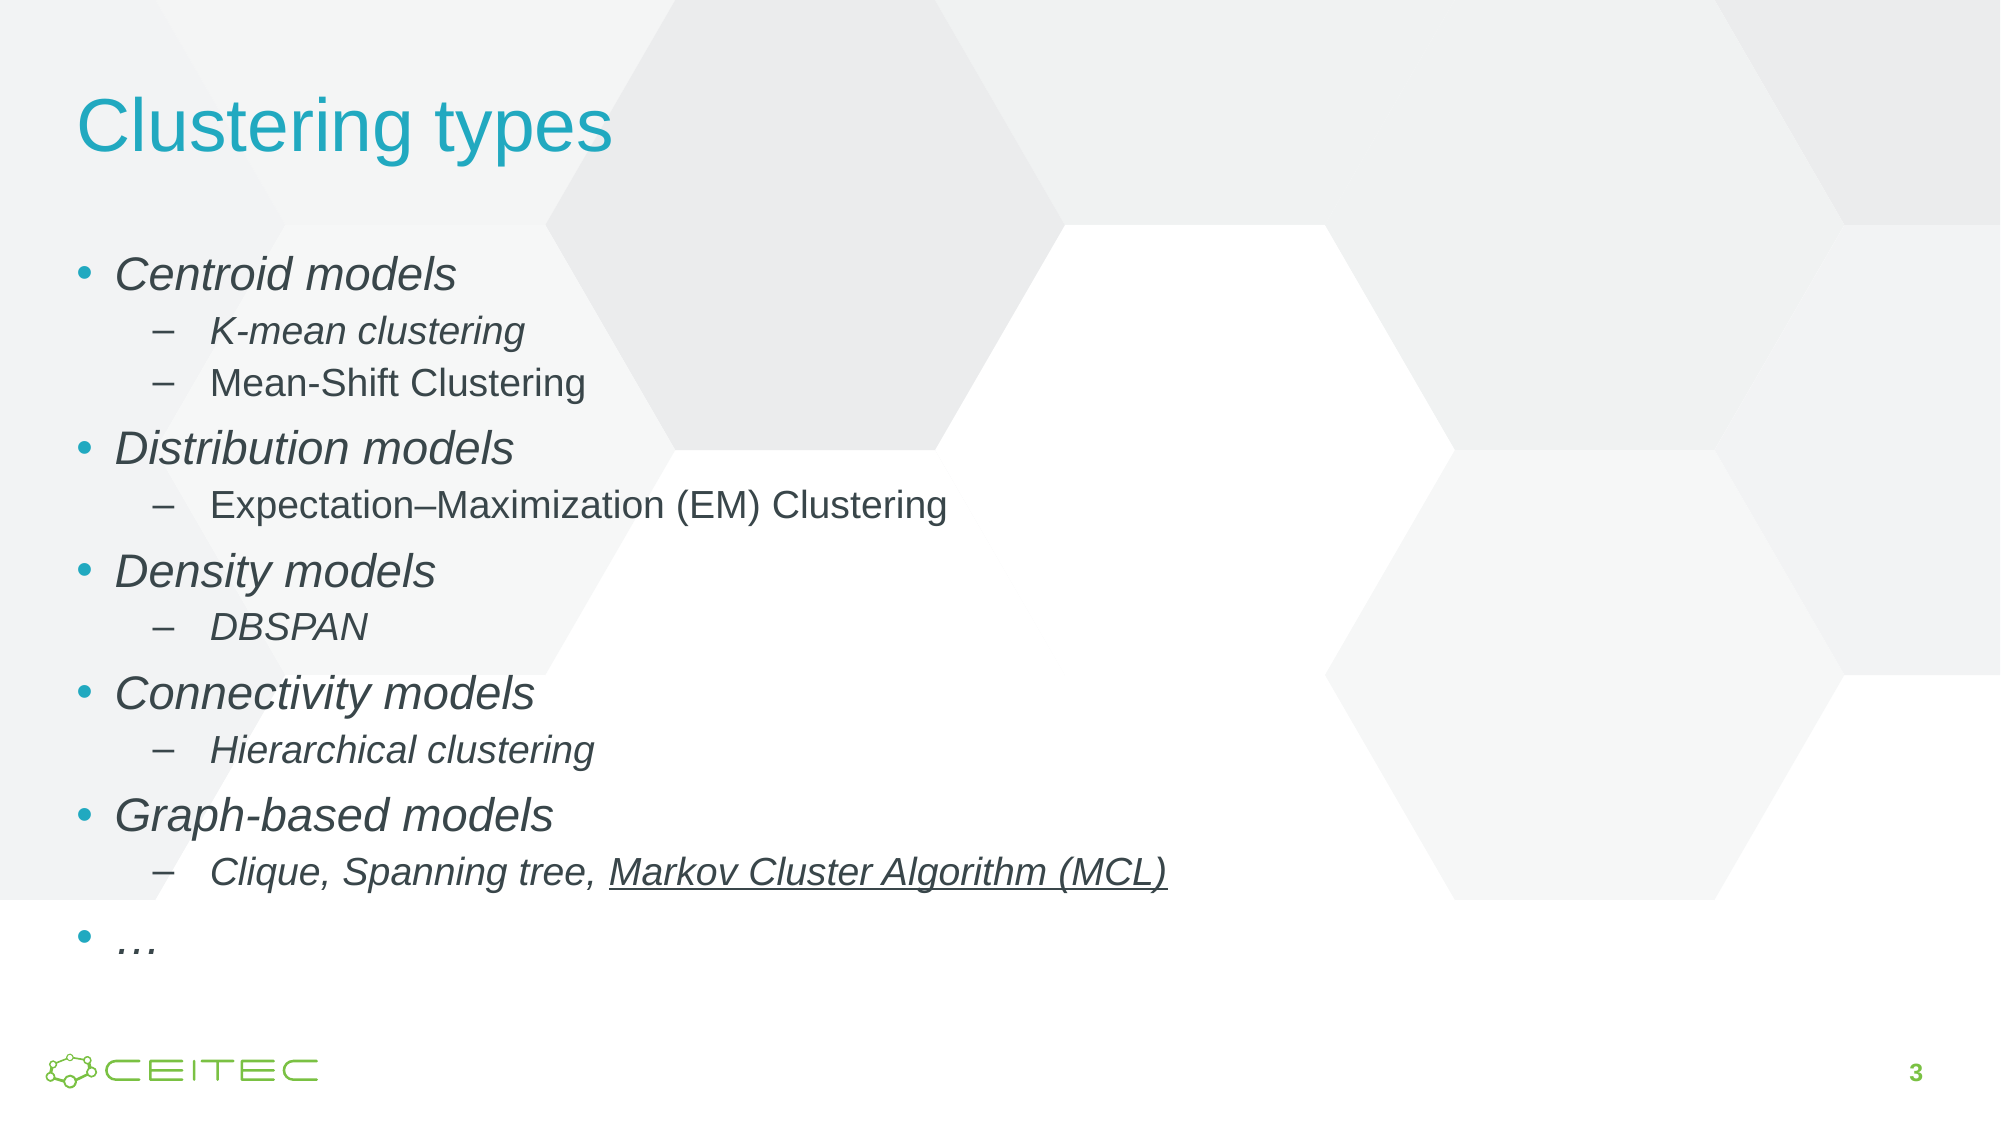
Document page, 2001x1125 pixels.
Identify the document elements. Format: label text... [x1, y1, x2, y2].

title Clustering types [76, 59, 1924, 196]
slide_number 3 [1840, 1051, 1924, 1087]
list Centroid models K-mean clustering Mean-Shift Clustering Distribution models Expectation–Maximization (EM) Clustering Density models DBSPAN Connectivity models Hierarchical clustering Graph-based models Clique, Spanning tree, Markov Cluster Algorithm (MCL) … [76, 249, 1924, 966]
